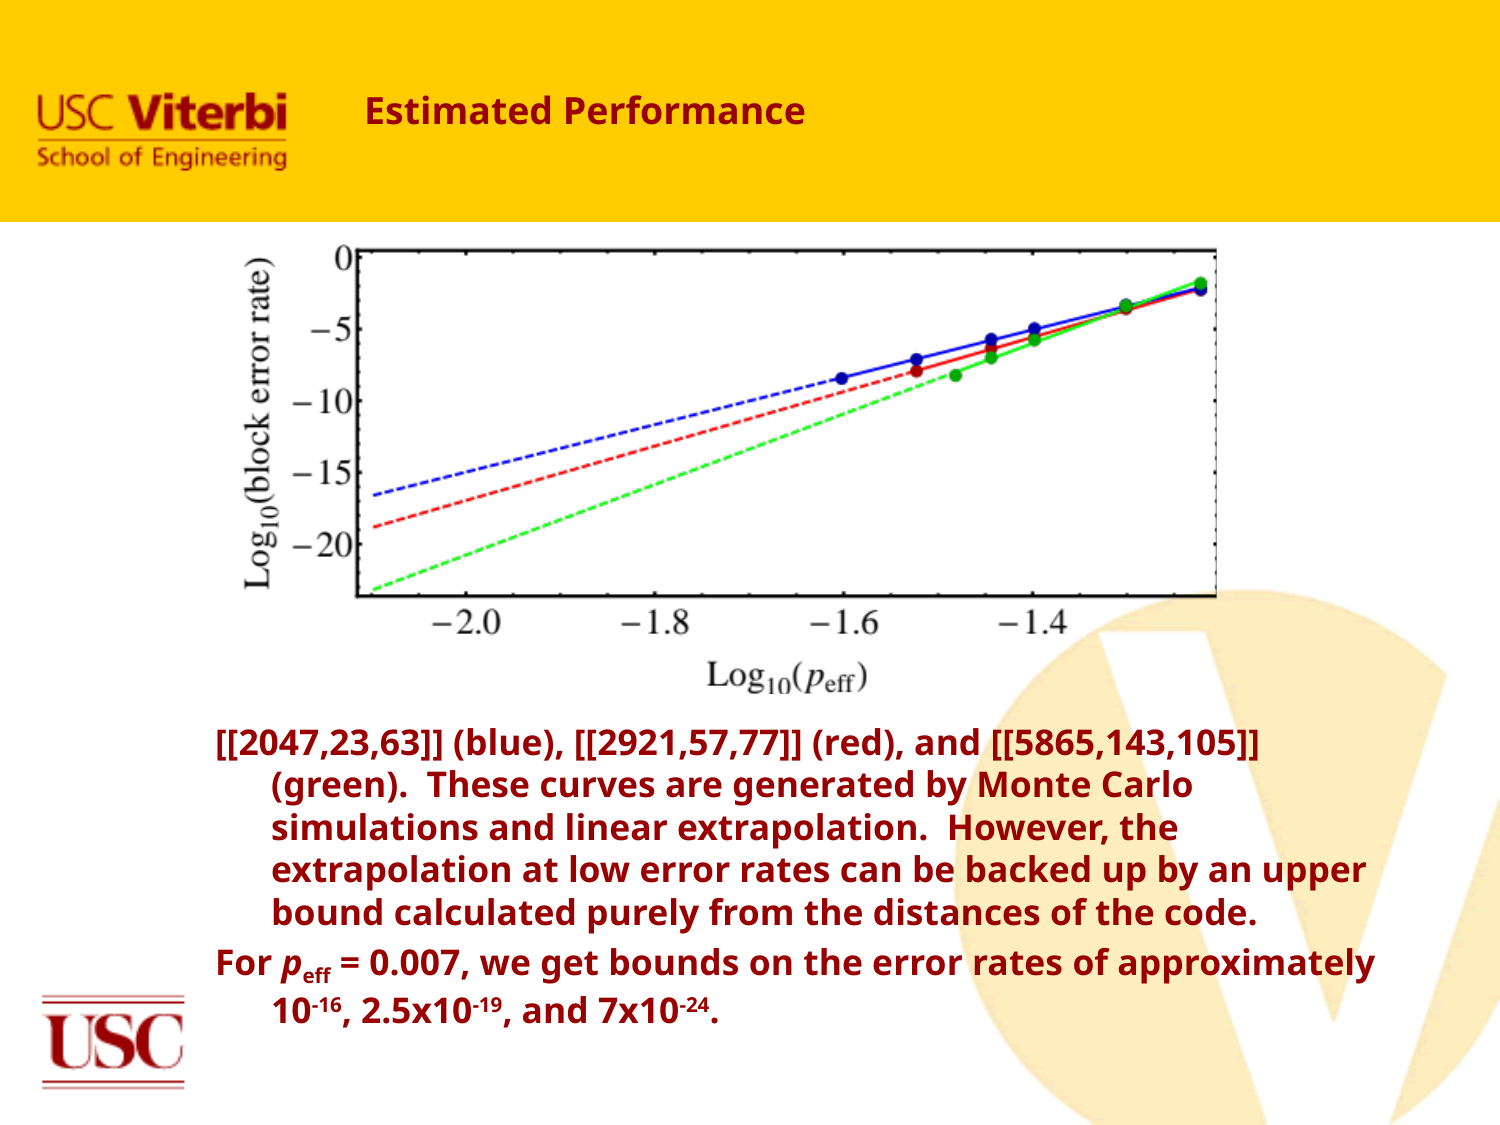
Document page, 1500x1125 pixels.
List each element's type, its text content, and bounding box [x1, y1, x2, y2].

list [[2047,23,63]] (blue), [[2921,57,77]] (red), and [[5865,143,105]] (green). These curves are generated by Monte Carlo simulations and linear extrapolation. However, the extrapolation at low error rates can be backed up by an upper bound calculated purely from the distances of the code. For peff = 0.007, we get bounds on the error rates of approximately 10-16, 2.5x10-19, and 7x10-24. [200, 712, 1413, 1100]
picture [0, 222, 1500, 1125]
title Estimated Performance [349, 74, 1312, 263]
picture [24, 72, 297, 188]
